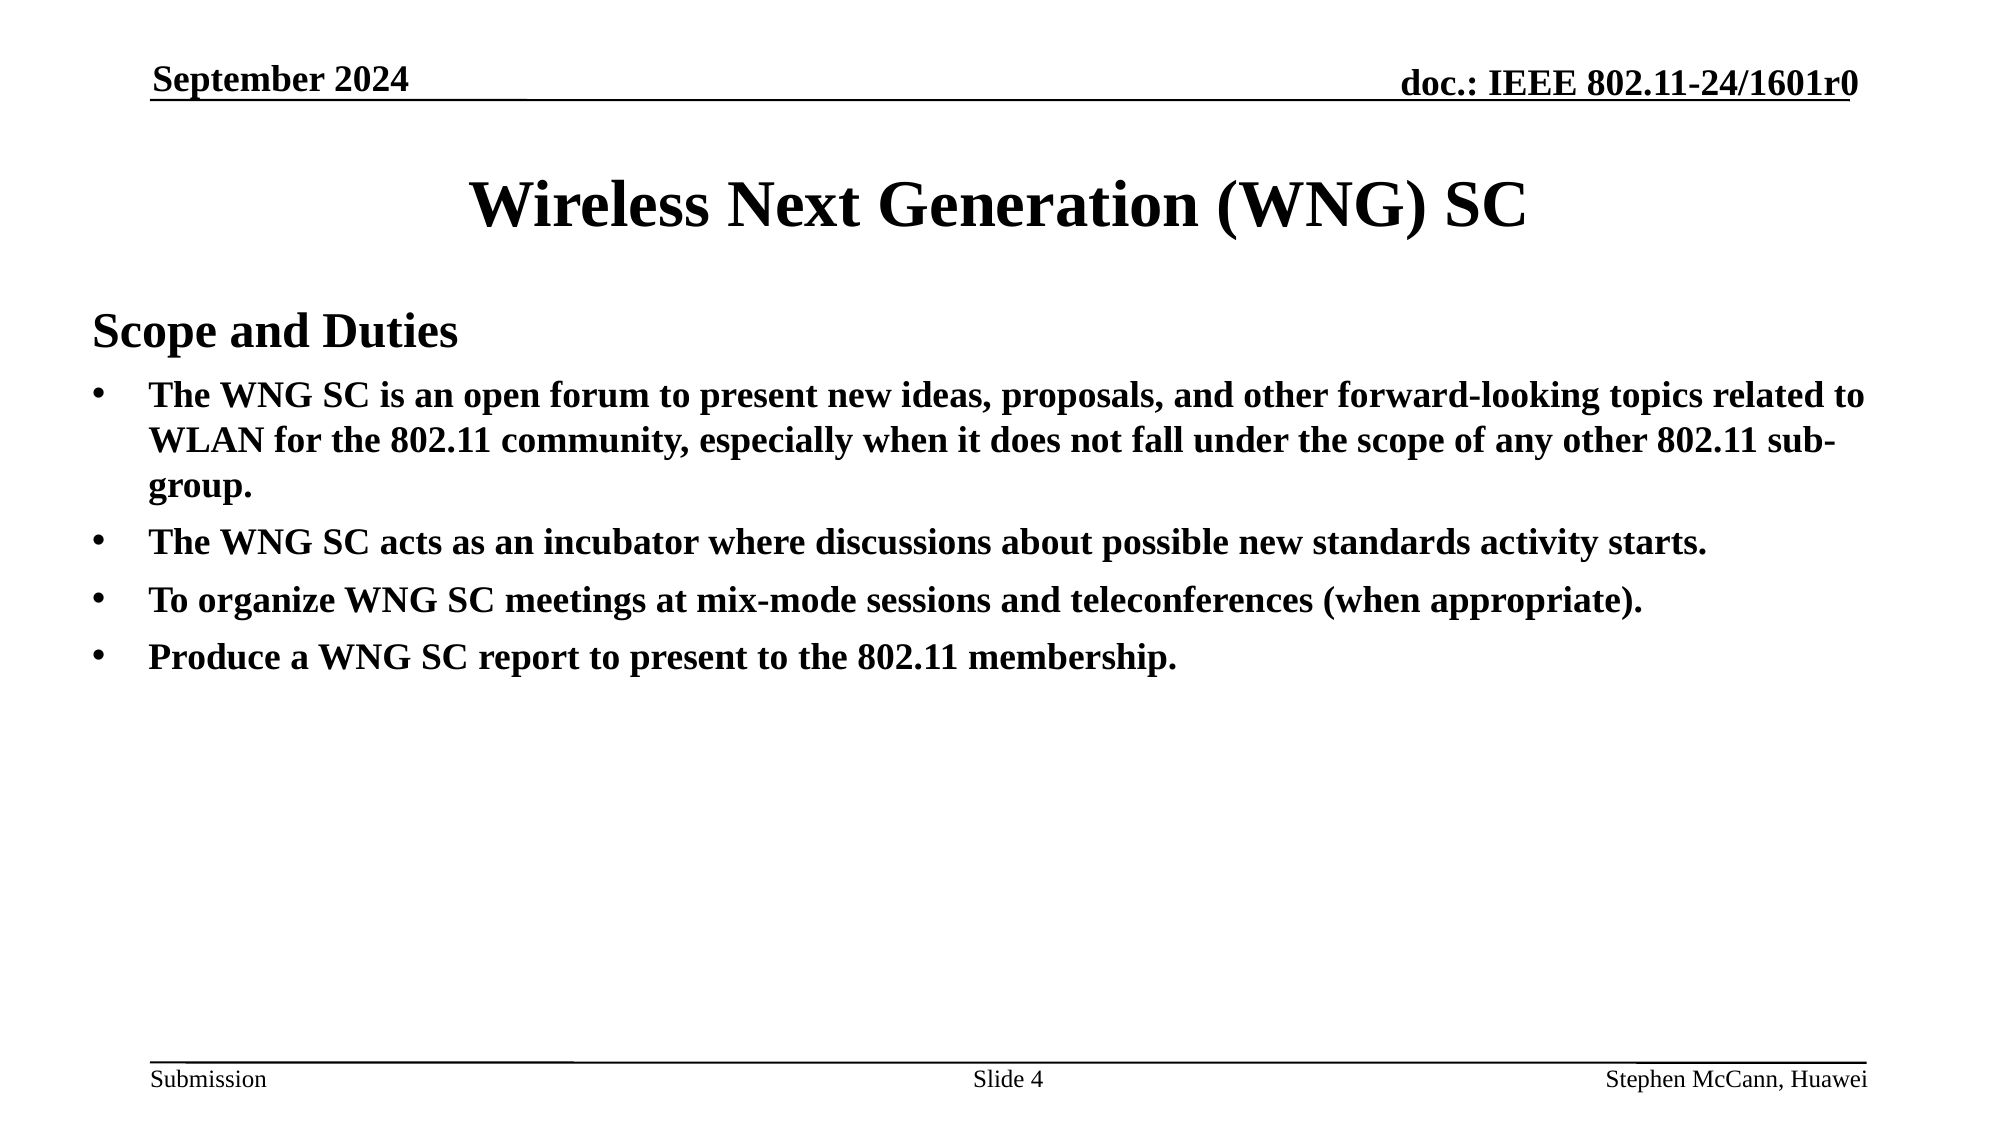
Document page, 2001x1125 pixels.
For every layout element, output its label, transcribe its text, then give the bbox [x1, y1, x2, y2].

footer Stephen McCann, Huawei [1171, 1061, 1869, 1093]
title Wireless Next Generation (WNG) SC [149, 112, 1850, 288]
slide_number Slide 4 [950, 1061, 1067, 1123]
list Scope and Duties The WNG SC is an open forum to present new ideas, proposals, and other forward-looking topics related to WLAN for the 802.11 community, especially when it does not fall under the scope of any other 802.11 sub-group. The WNG SC acts as an incubator where discussions about possible new standards activity starts. To organize WNG SC meetings at mix-mode sessions and teleconferences (when appropriate). Produce a WNG SC report to present to the 802.11 membership. [76, 289, 1940, 1063]
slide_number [152, 54, 563, 100]
